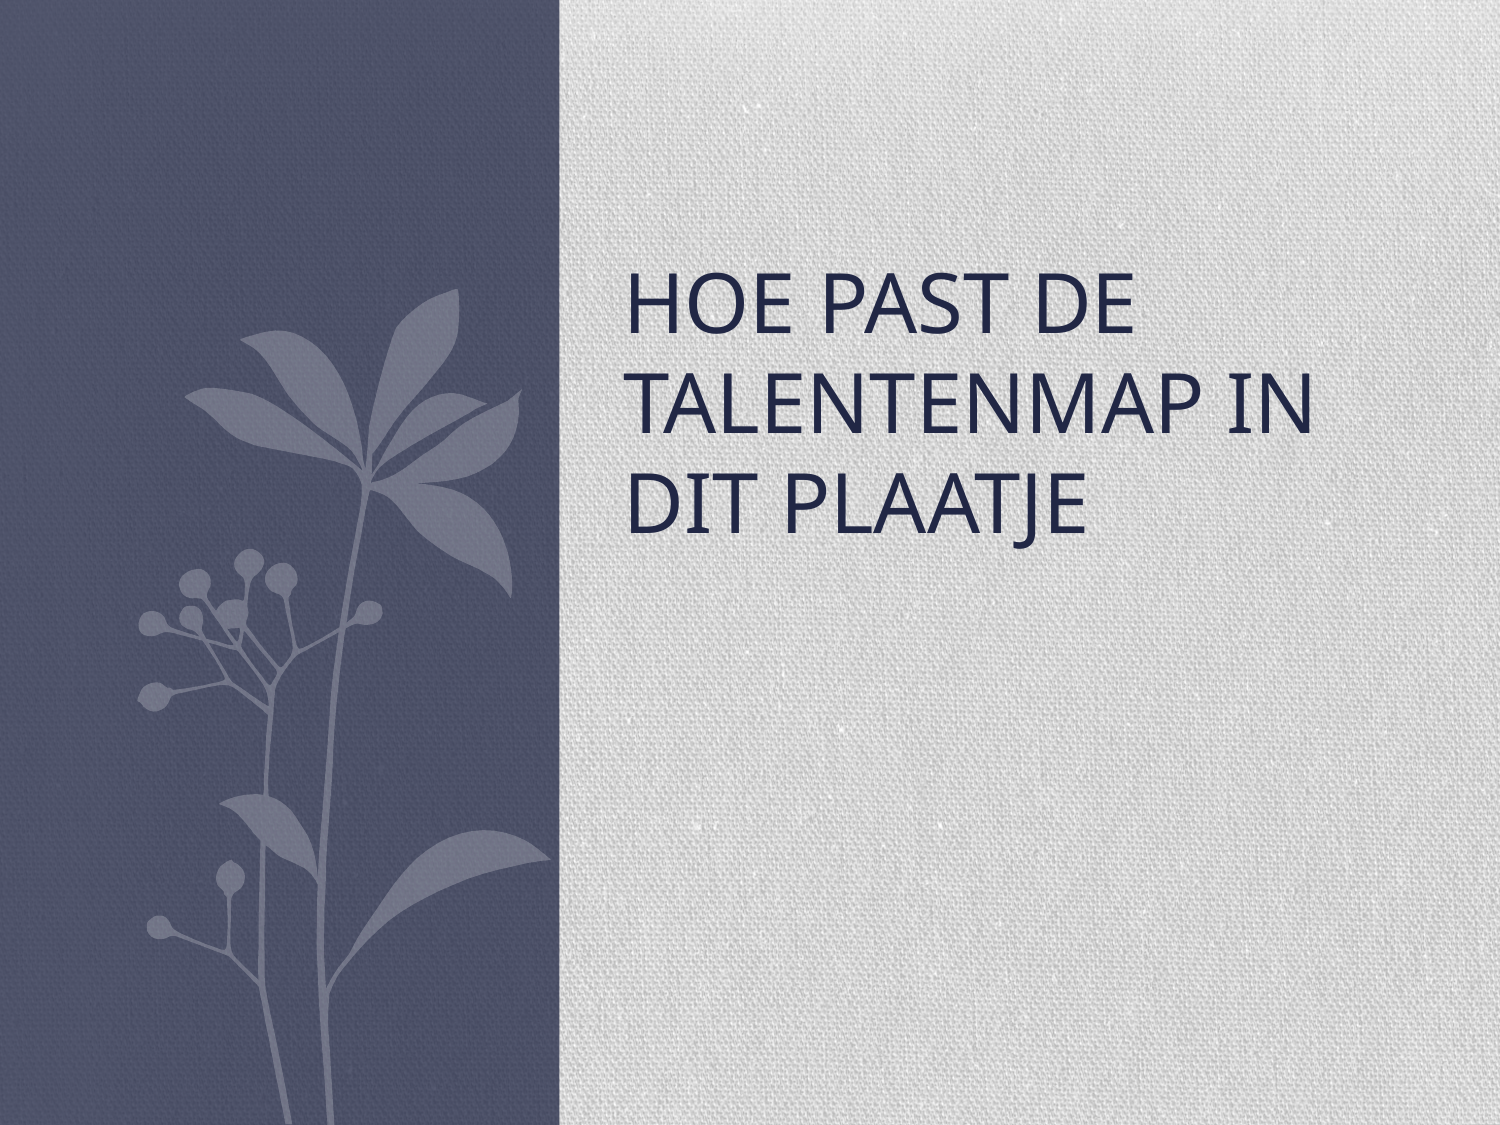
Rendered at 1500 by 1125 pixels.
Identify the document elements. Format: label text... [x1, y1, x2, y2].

title Hoe past de talentenmap in dit plaatje [608, 87, 1390, 558]
subtitle [614, 610, 1454, 870]
